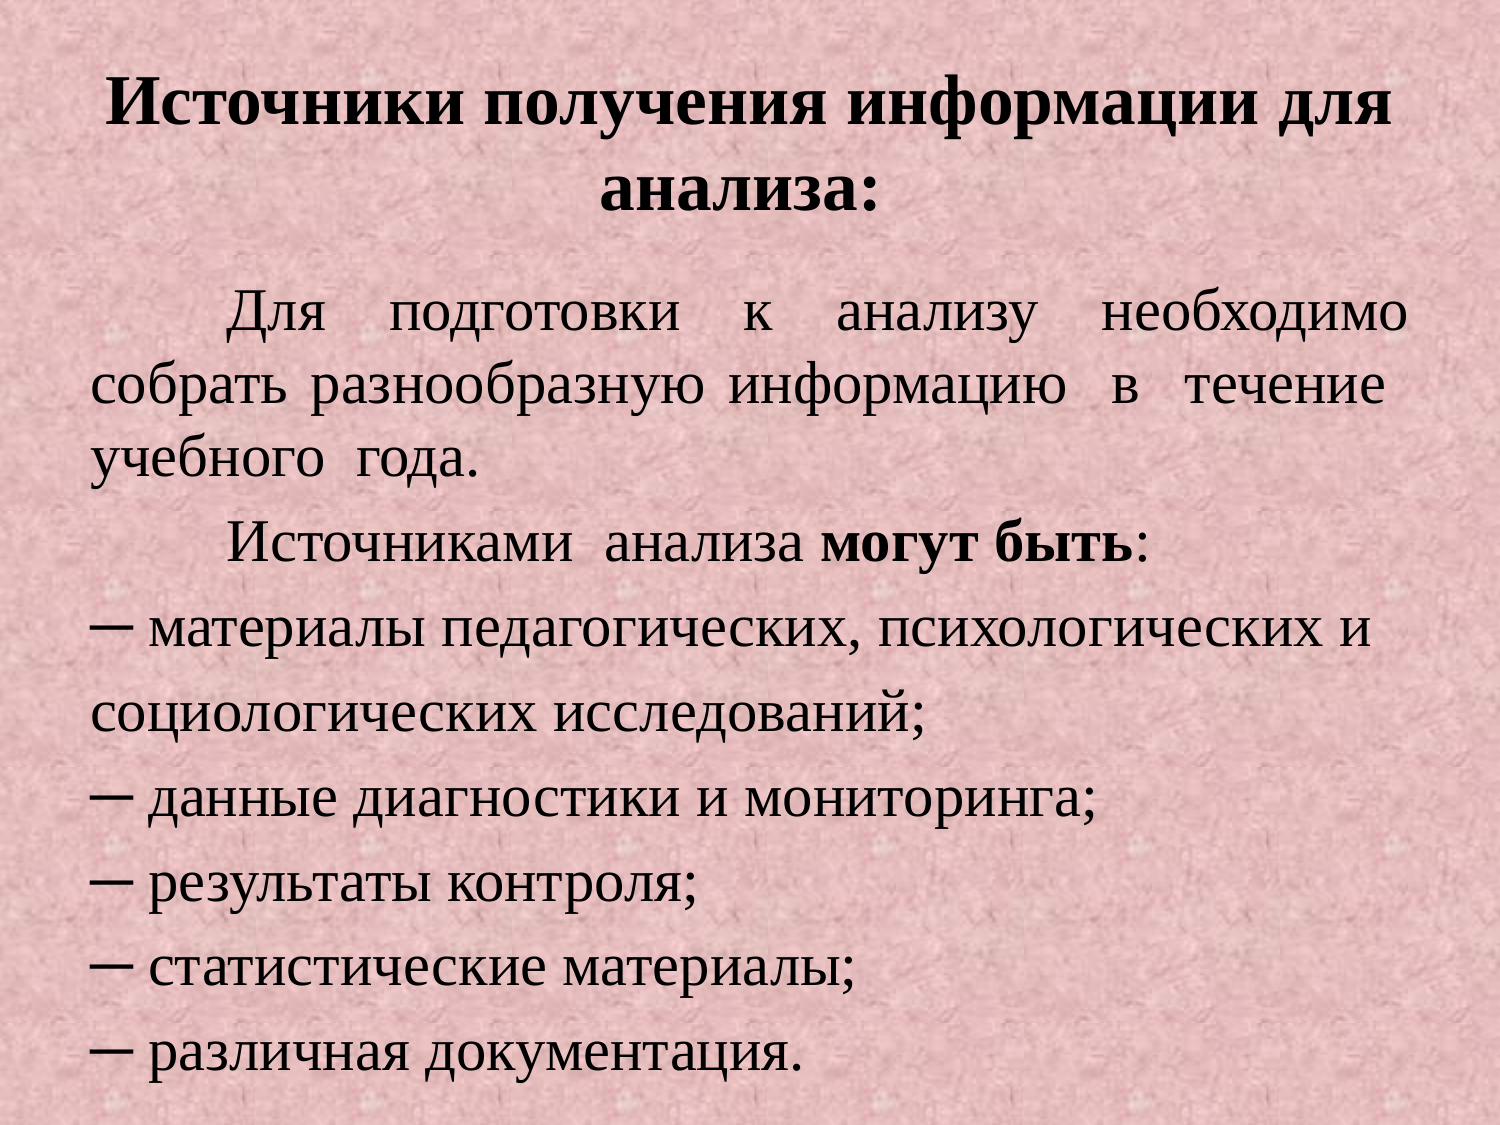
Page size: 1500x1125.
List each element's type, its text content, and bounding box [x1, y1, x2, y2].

picture [0, 0, 1500, 1125]
title Источники получения информации для анализа: [75, 45, 1425, 233]
list Для подготовки к анализу необходимо собрать разнообразную информацию в течение учебного года. Источниками анализа могут быть: ─ материалы педагогических, психологических и социологических исследований; ─ данные диагностики и мониторинга; ─ результаты контроля; ─ статистические материалы; ─ различная документация. [75, 262, 1425, 1094]
